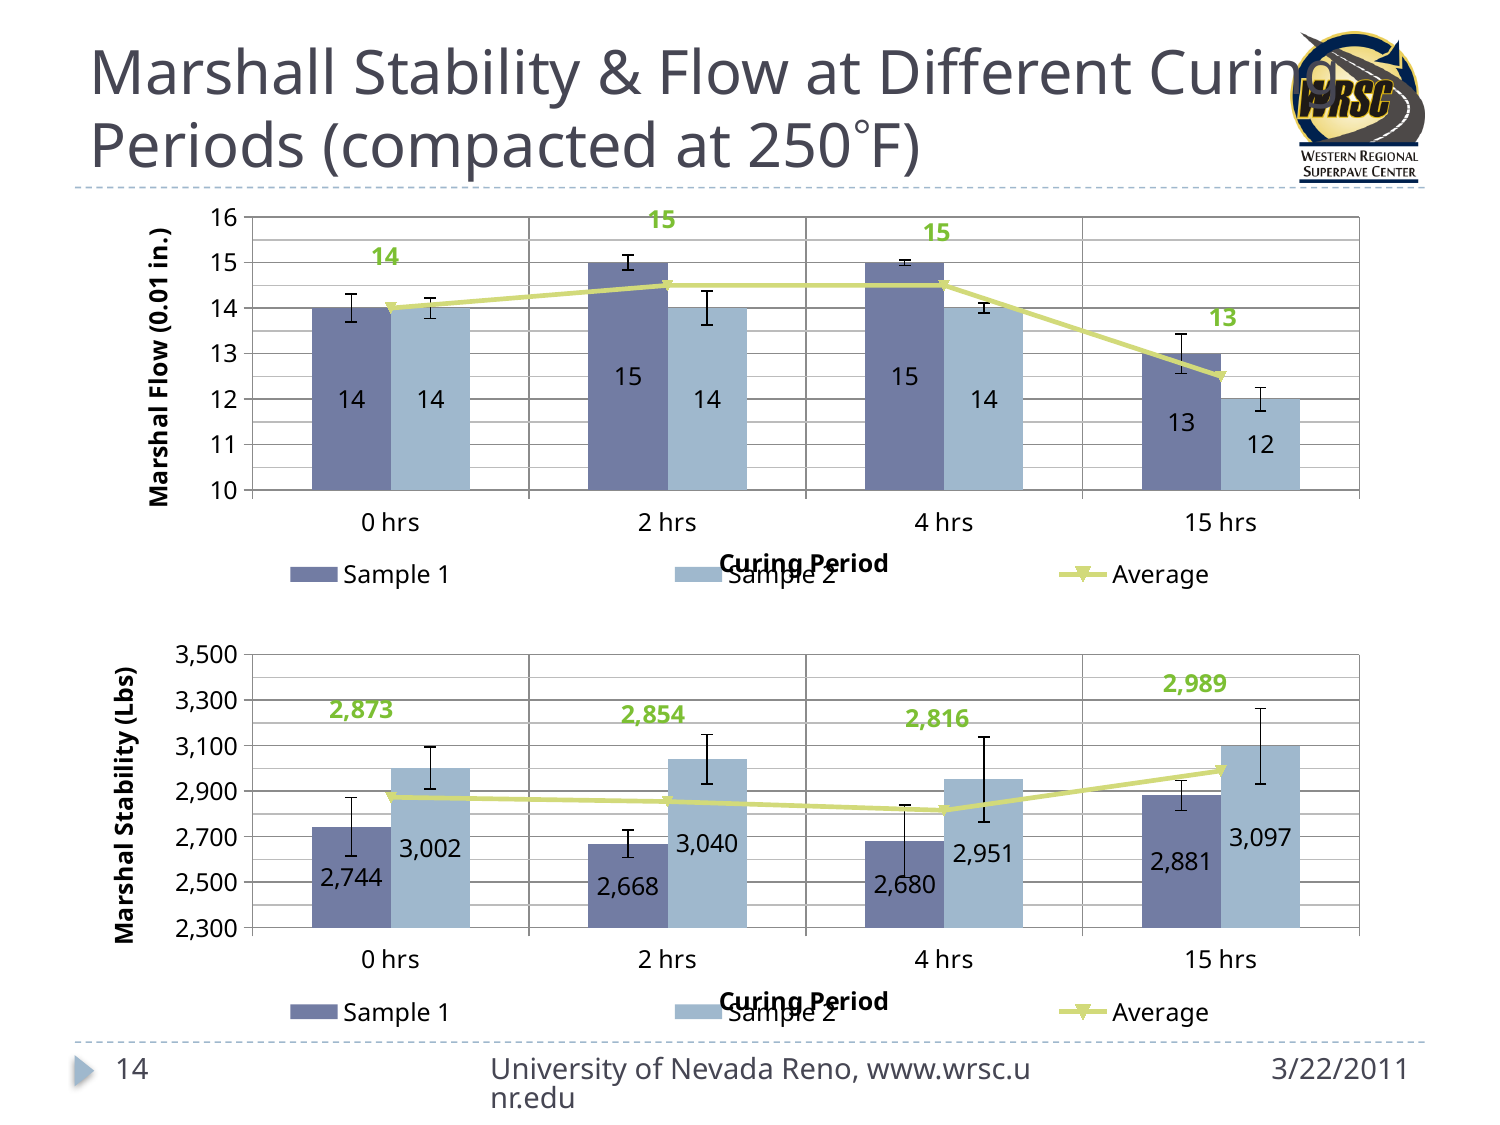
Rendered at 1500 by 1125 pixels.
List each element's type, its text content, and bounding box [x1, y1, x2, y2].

footer University of Nevada Reno, www.wrsc.unr.edu [475, 1057, 1061, 1103]
chart [74, 199, 1426, 606]
chart [74, 637, 1426, 1043]
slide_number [1061, 1055, 1426, 1103]
title Marshall Stability & Flow at Different Curing Periods (compacted at 250F) [75, 24, 1425, 188]
slide_number 14 [100, 1057, 426, 1103]
